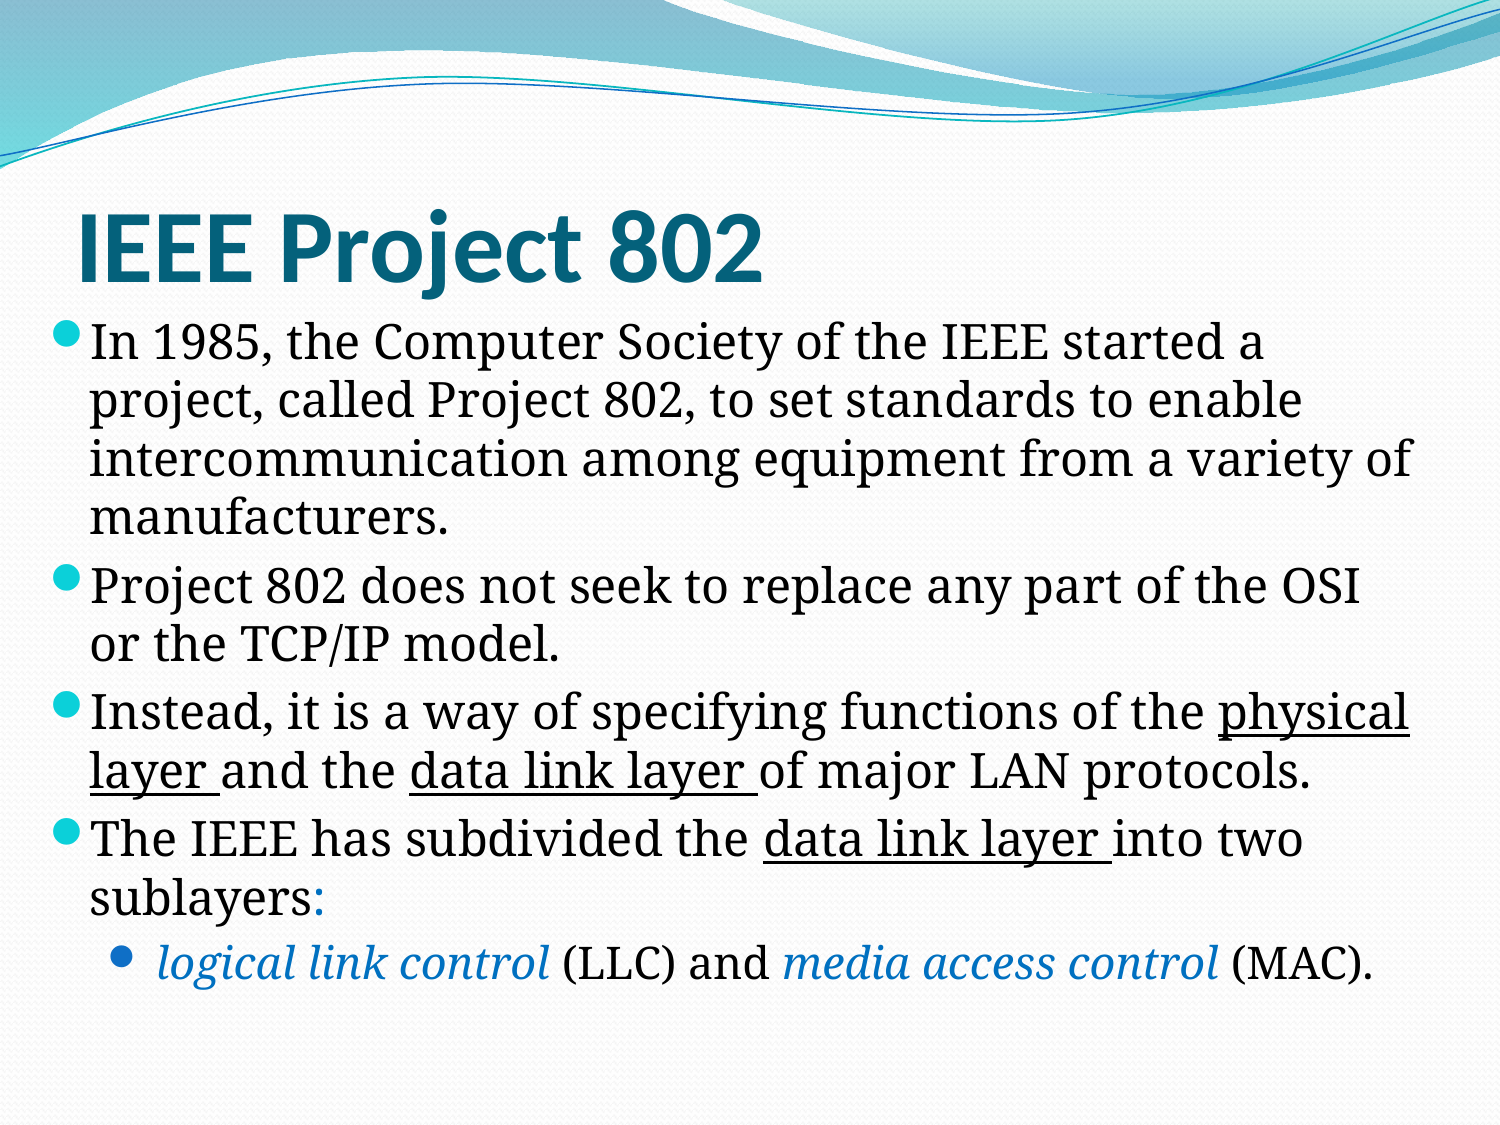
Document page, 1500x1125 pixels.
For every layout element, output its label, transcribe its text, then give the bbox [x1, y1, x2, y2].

title IEEE Project 802 [75, 115, 1425, 303]
list In 1985, the Computer Society of the IEEE started a project, called Project 802, to set standards to enable intercommunication among equipment from a variety of manufacturers. Project 802 does not seek to replace any part of the OSI or the TCP/IP model. Instead, it is a way of specifying functions of the physical layer and the data link layer of major LAN protocols. The IEEE has subdivided the data link layer into two sublayers: logical link control (LLC) and media access control (MAC). [34, 303, 1431, 1083]
